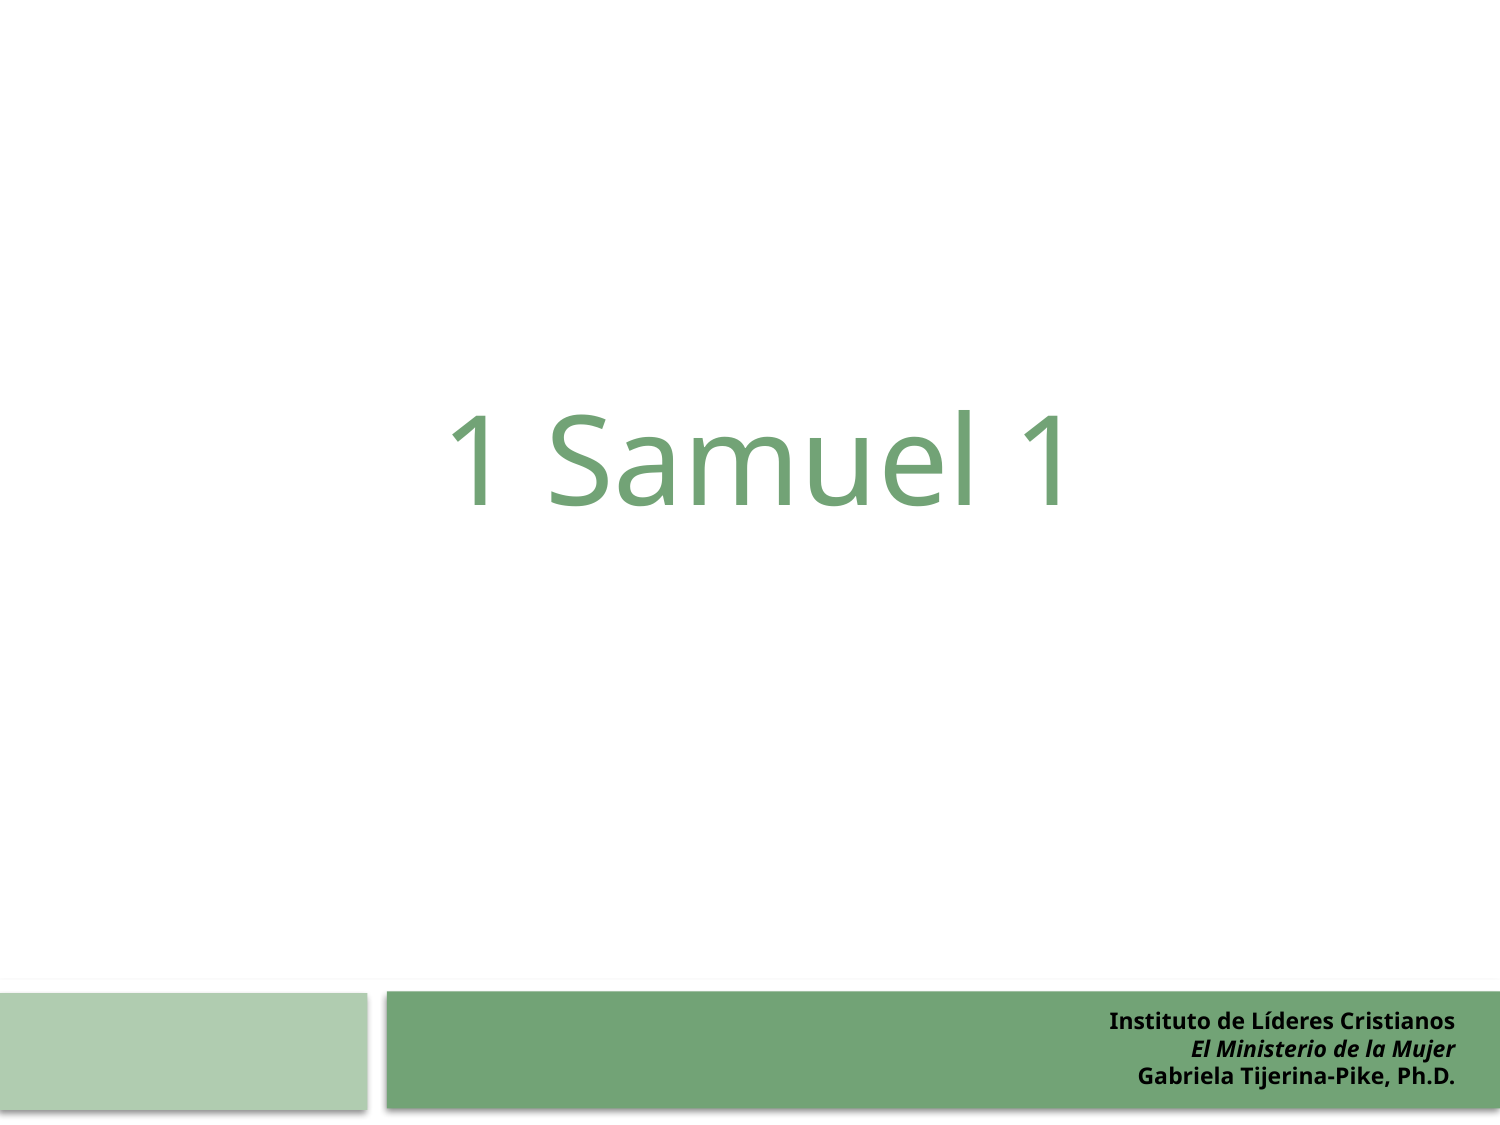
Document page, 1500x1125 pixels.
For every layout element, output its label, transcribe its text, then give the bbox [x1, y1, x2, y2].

text_box Instituto de Líderes Cristianos El Ministerio de la Mujer Gabriela Tijerina-Pike, Ph.D. [242, 999, 1471, 1097]
text_box 1 Samuel 1 [426, 373, 1100, 539]
